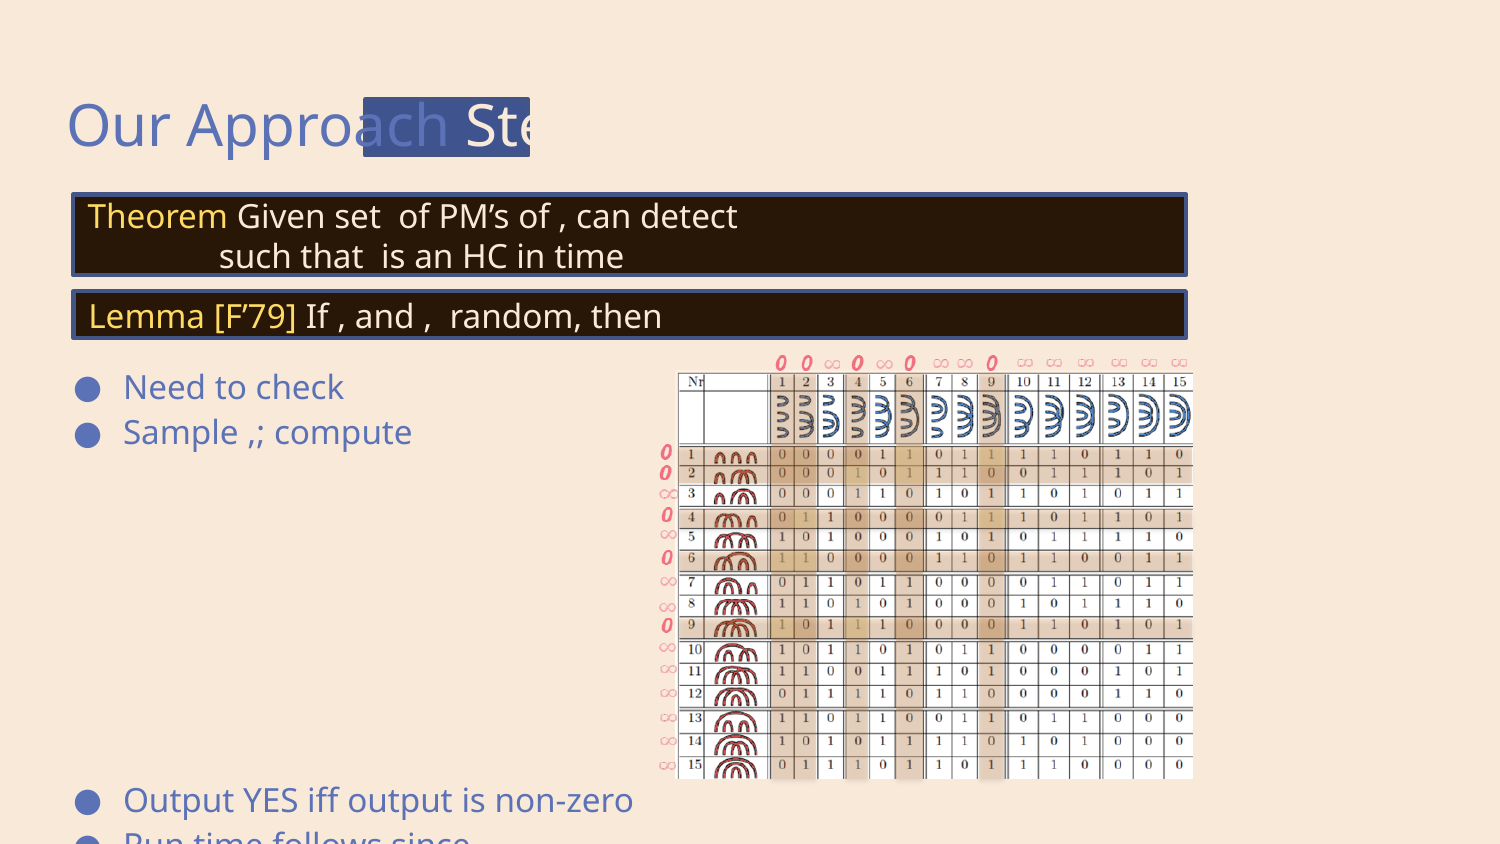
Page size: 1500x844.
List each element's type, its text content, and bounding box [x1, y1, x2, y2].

picture [641, 341, 1204, 787]
title Our Approach Step 2b [51, 72, 1449, 167]
